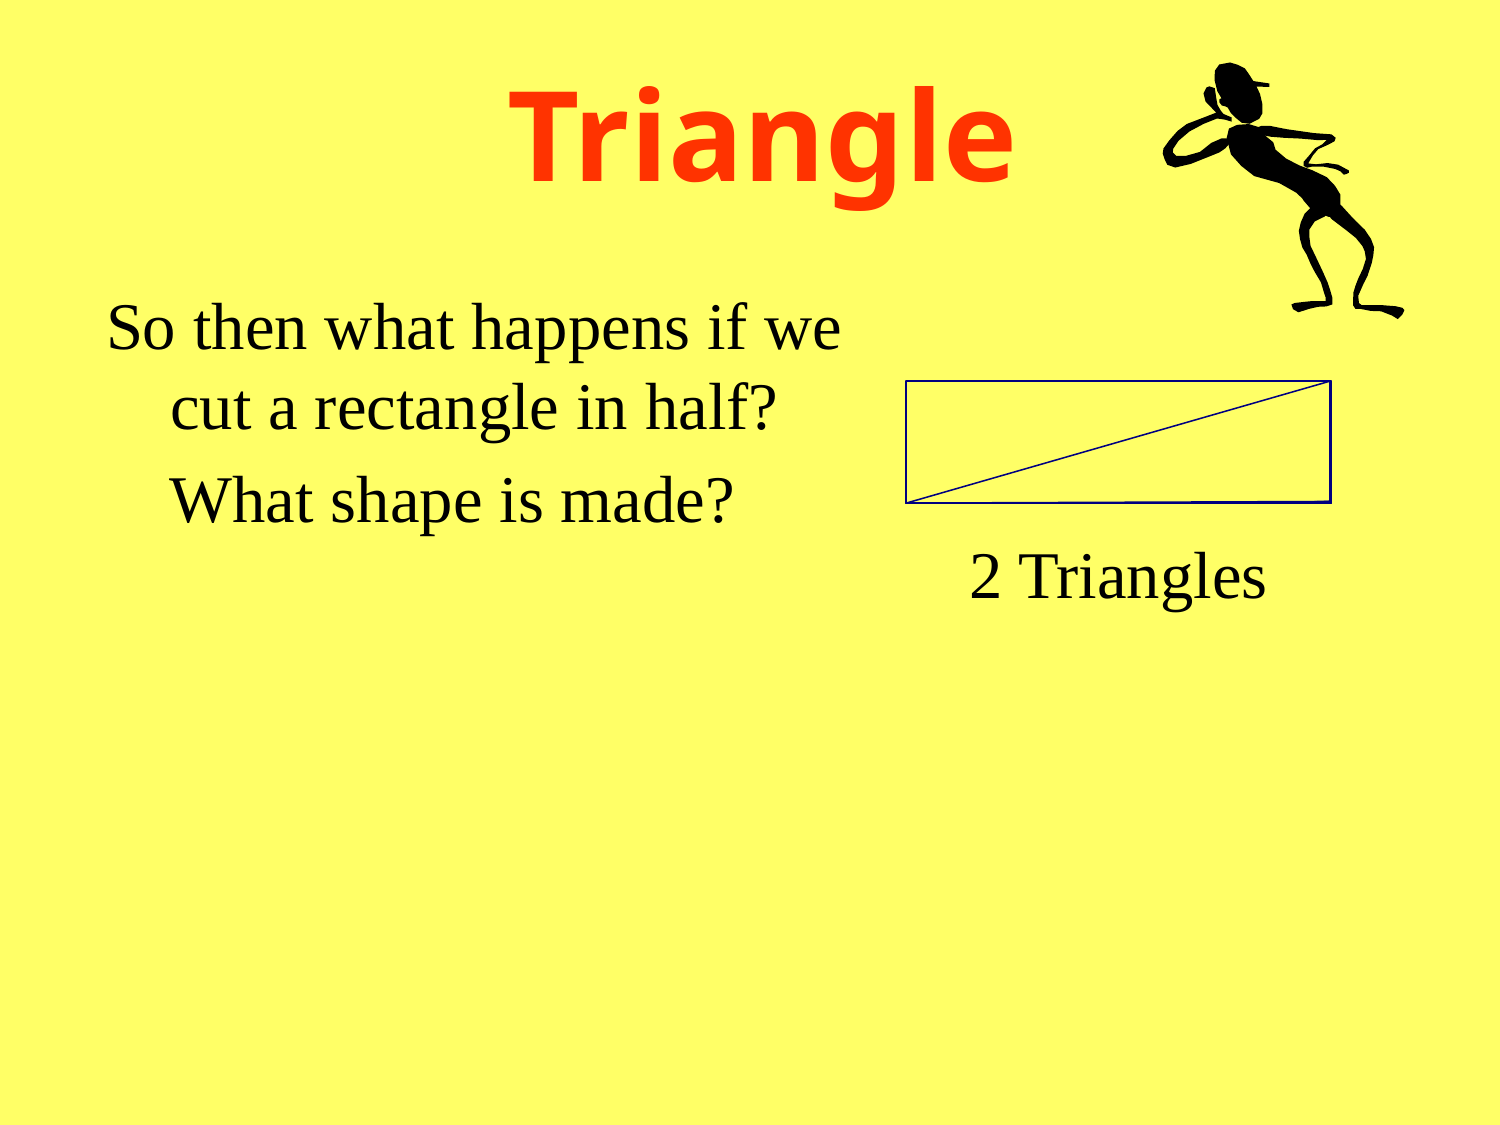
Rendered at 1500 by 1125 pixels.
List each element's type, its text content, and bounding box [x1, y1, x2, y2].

subtitle So then what happens if we cut a rectangle in half? What shape is made? [87, 275, 863, 550]
text_box 2 Triangles [800, 525, 1438, 625]
picture [887, 362, 1350, 522]
title Triangle [125, 37, 1400, 225]
picture [1162, 62, 1405, 320]
